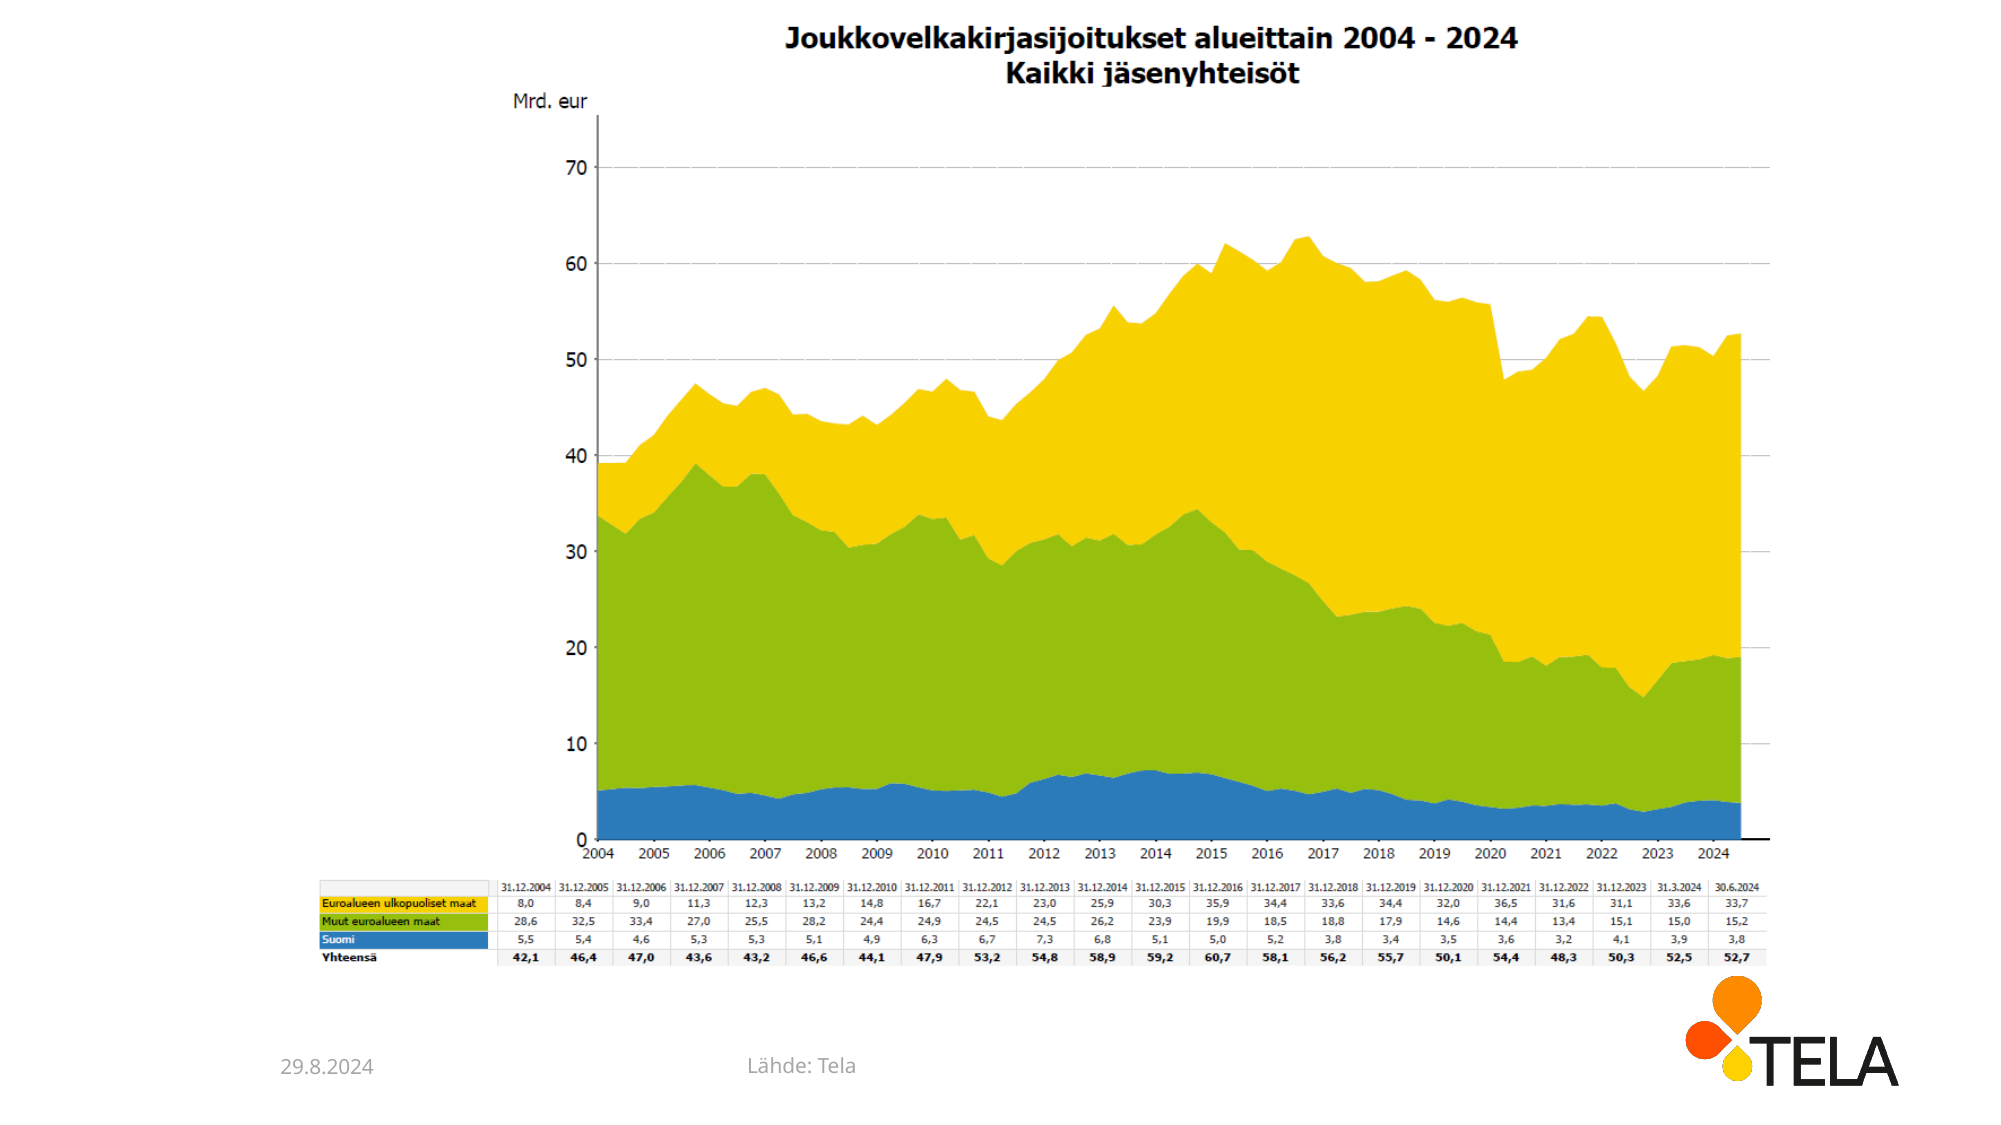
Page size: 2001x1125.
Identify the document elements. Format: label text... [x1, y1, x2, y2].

picture [314, 18, 1910, 1097]
footer Lähde: Tela [732, 1045, 1366, 1106]
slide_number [265, 1045, 732, 1106]
